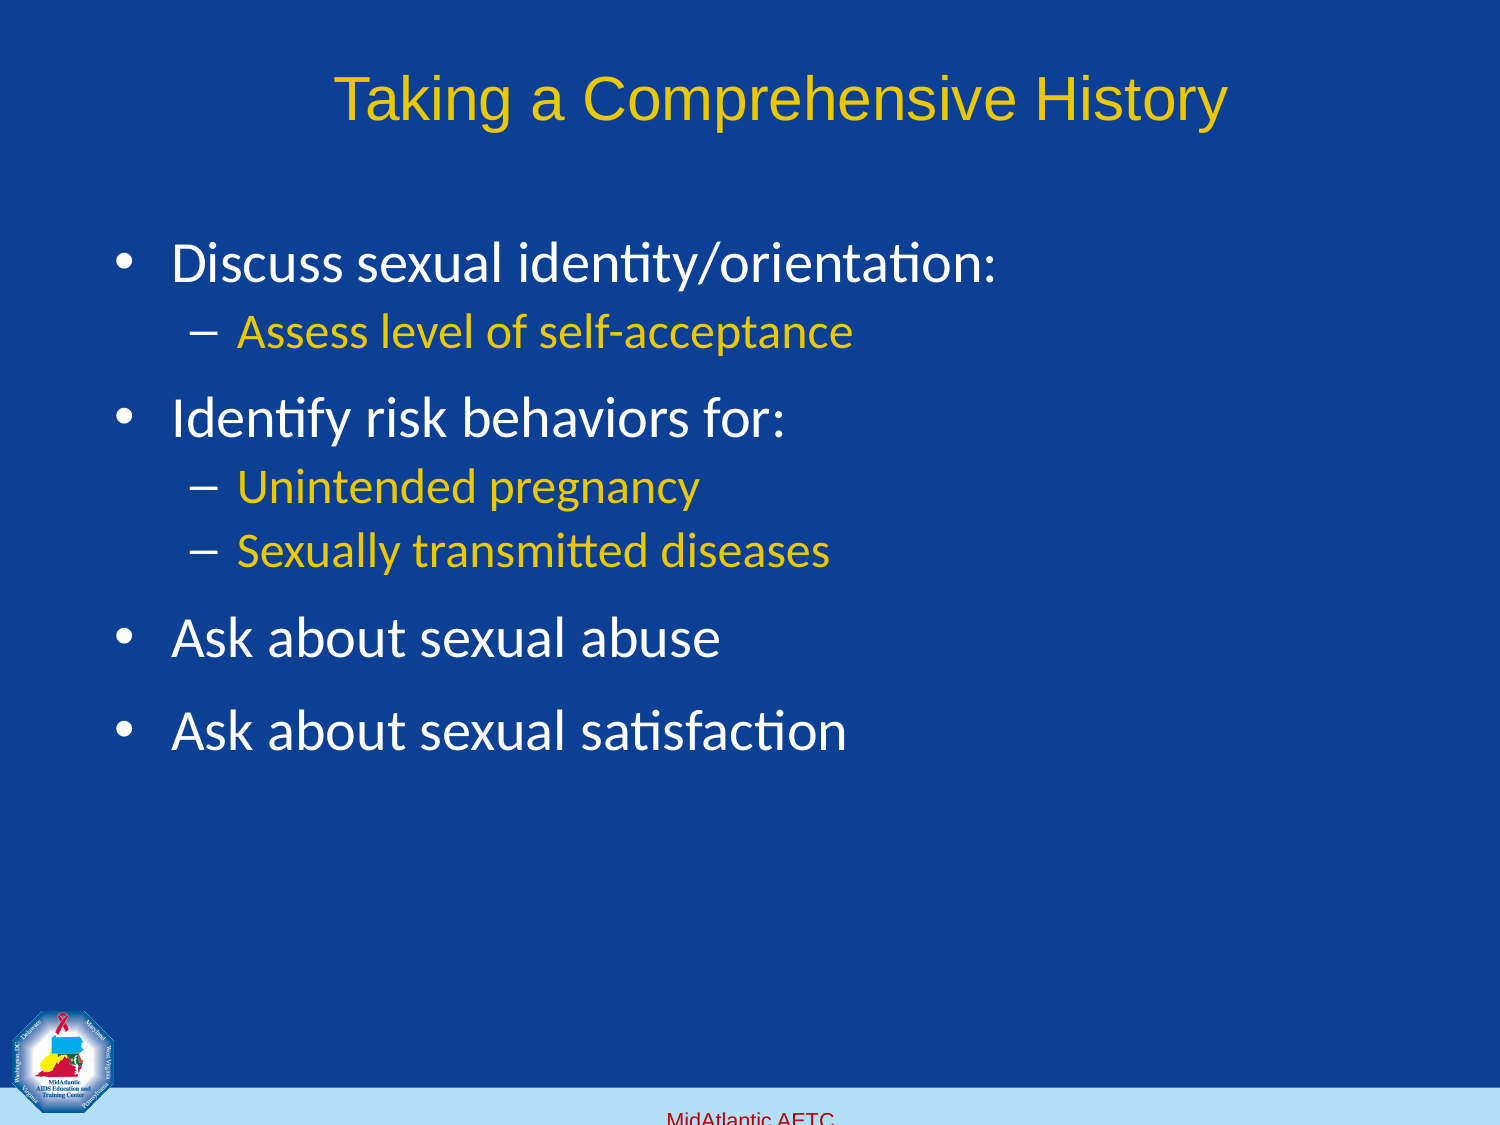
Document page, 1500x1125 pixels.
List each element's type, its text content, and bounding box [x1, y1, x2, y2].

list Discuss sexual identity/orientation: Assess level of self-acceptance Identify risk behaviors for: Unintended pregnancy Sexually transmitted diseases Ask about sexual abuse Ask about sexual satisfaction [99, 224, 1450, 963]
title Taking a Comprehensive History [275, 24, 1288, 166]
picture [12, 1011, 114, 1113]
